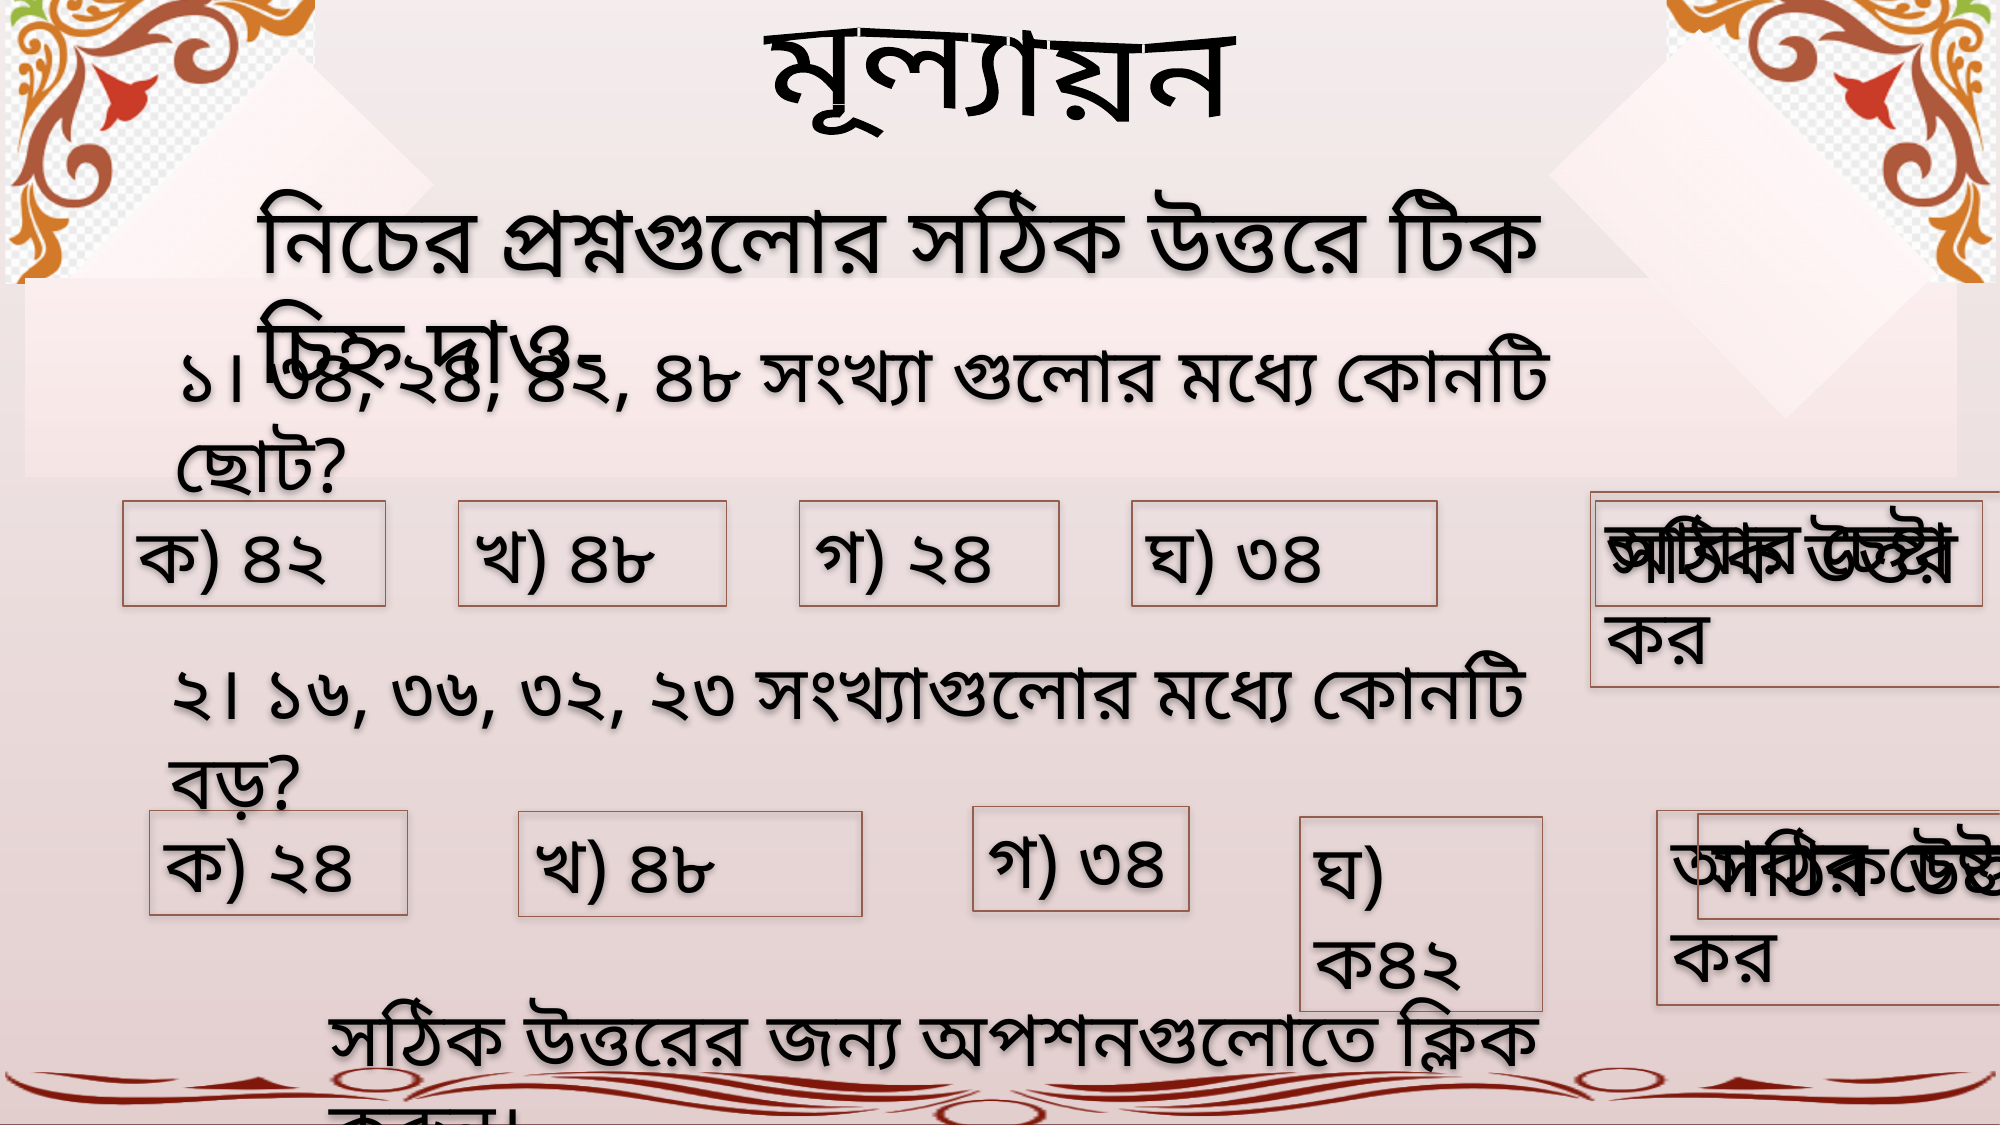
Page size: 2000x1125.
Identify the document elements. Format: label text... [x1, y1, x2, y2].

text_box ঘ) ক৪২ [1299, 841, 1543, 982]
text_box সঠিক উত্তরের জন্য অপশনগুলোতে ক্লিক করুন। [314, 984, 1756, 1125]
text_box সঠিক উত্তর [1595, 500, 1983, 607]
text_box ঘ) ৩৪ [1131, 523, 1438, 607]
text_box নিচের প্রশ্নগুলোর সঠিক উত্তরে টিক চিহ্ন দাও- [243, 174, 1631, 410]
text_box গ) ২৪ [799, 523, 1060, 607]
picture [5, 0, 424, 477]
text_box গ) ৩৪ [972, 841, 1190, 912]
text_box খ) ৪৮ [458, 523, 727, 607]
text_box ২। ১৬, ৩৬, ৩২, ২৩ সংখ্যাগুলোর মধ্যে কোনটি বড়? [155, 637, 1601, 833]
text_box ক) ৪২ [122, 500, 386, 607]
picture [1550, 0, 1996, 477]
text_box ১। ৩৪, ২৪, ৪২, ৪৮ সংখ্যা গুলোর মধ্যে কোনটি ছোট? [160, 319, 1601, 515]
text_box আবার চেষ্টা কর [1656, 810, 2000, 1006]
text_box আবার চেষ্টা কর [1590, 491, 2000, 688]
text_box সঠিক উত্তর [1697, 813, 2000, 920]
text_box খ) ৪৮ [518, 841, 863, 917]
text_box ক) ২৪ [149, 832, 408, 916]
